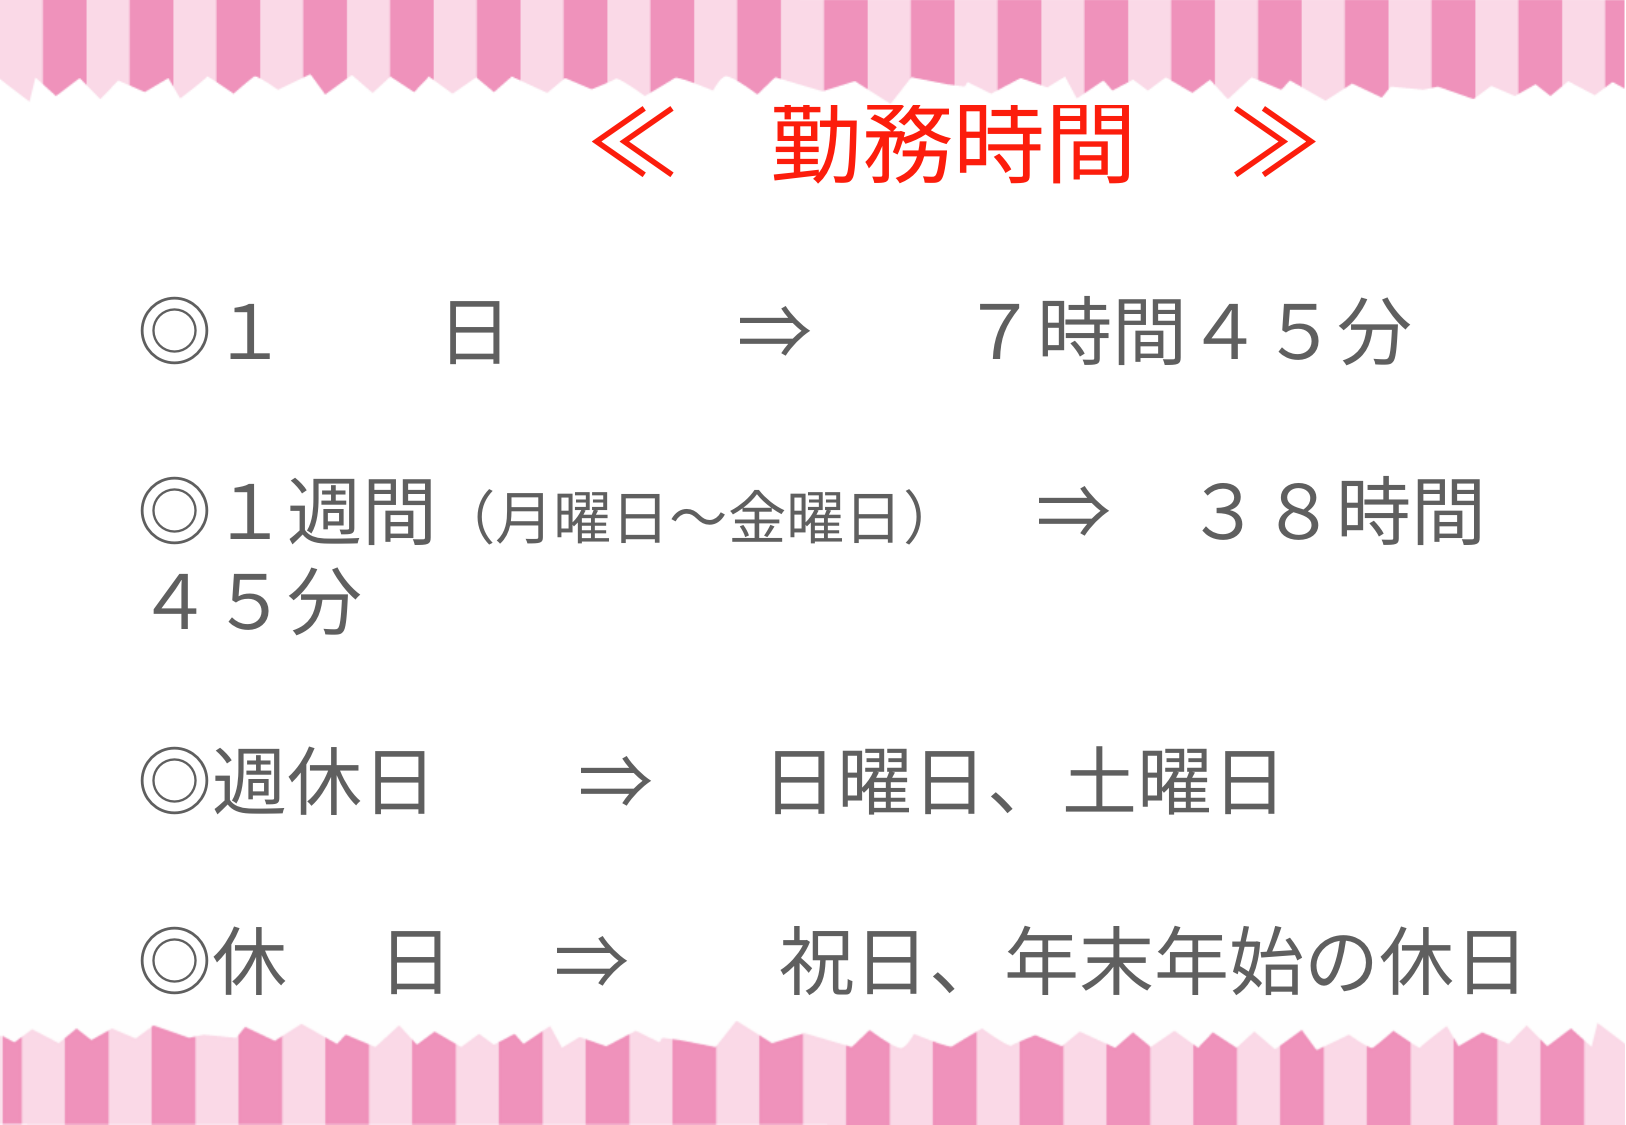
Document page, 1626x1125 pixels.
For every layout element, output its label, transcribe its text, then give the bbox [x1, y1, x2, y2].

picture [0, 0, 1625, 105]
picture [0, 1020, 1625, 1125]
subtitle [139, 964, 1474, 1018]
title ≪ 勤務時間 ≫ ◎１ 日 ⇒ ７時間４５分 ◎１週間（月曜日～金曜日） ⇒ ３８時間４５分 ◎週休日 ⇒ 日曜日、土曜日 ◎休 日 ⇒ 祝日、年末年始の休日 [121, 116, 1546, 977]
